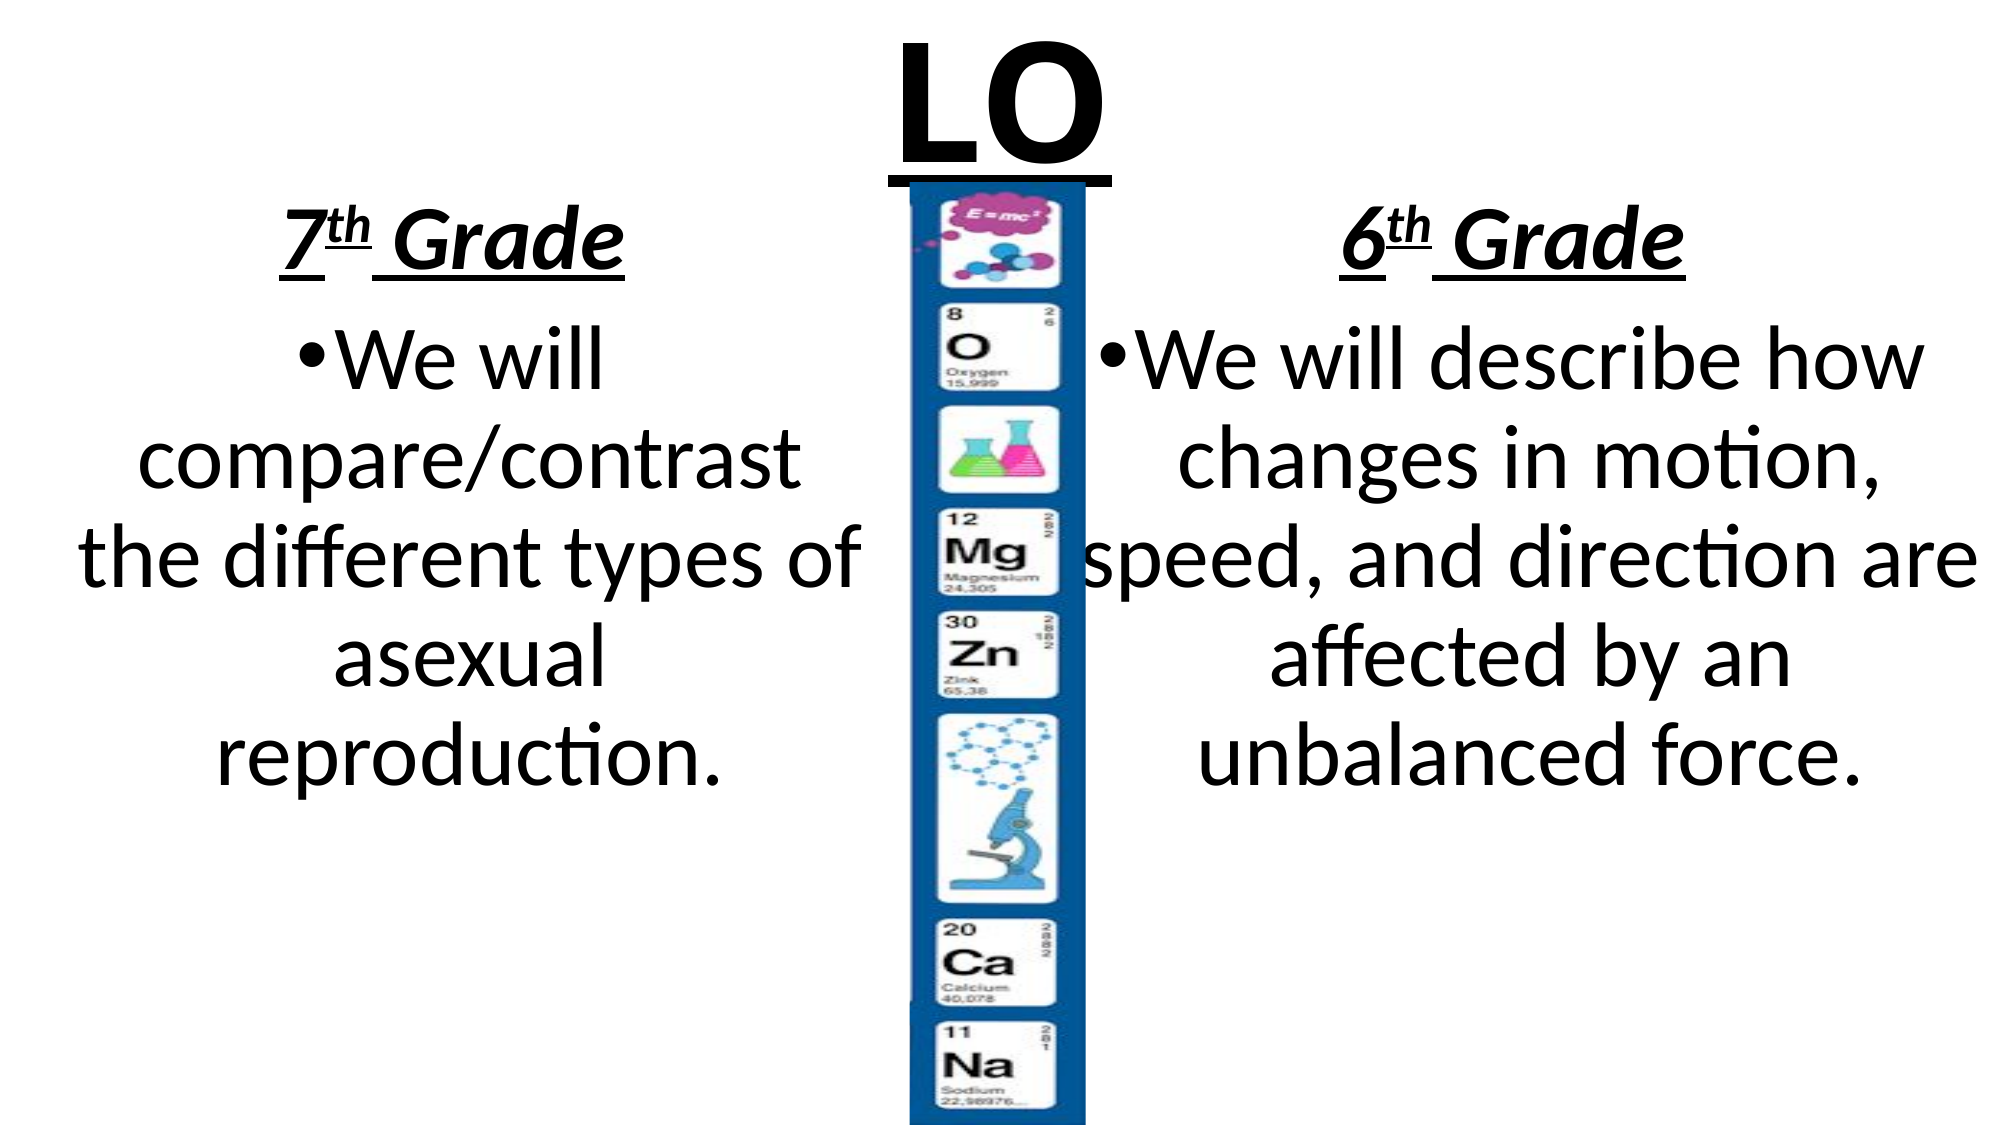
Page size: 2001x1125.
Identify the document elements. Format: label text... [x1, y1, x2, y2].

picture [909, 182, 1086, 1125]
title LO [137, 0, 1863, 218]
list 7th Grade We will compare/contrast the different types of asexual reproduction. [17, 182, 888, 1125]
text_box 6th Grade We will describe how changes in motion, speed, and direction are affected by an unbalanced force. [1086, 182, 2000, 1125]
